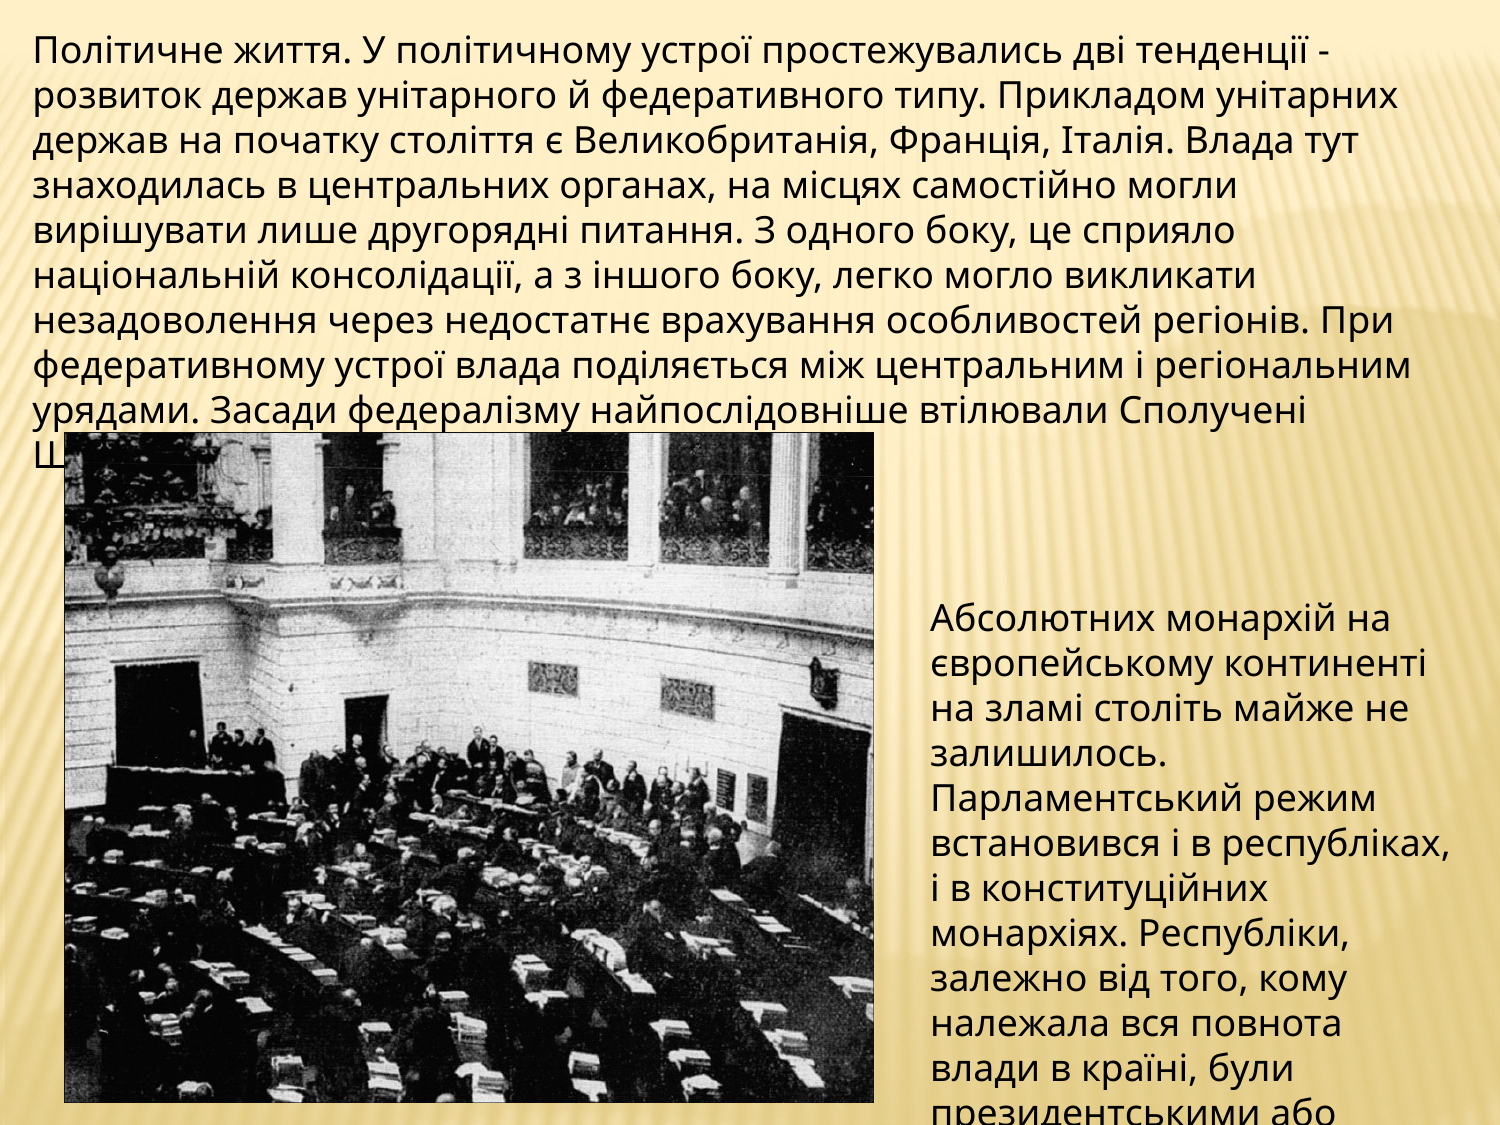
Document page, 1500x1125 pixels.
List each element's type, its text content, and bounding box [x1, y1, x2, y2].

picture [64, 432, 874, 1103]
text_box Абсолютних монархій на європейському континенті на зламі століть майже не залишилось. Парламентський режим встановився і в республіках, і в конституційних монархіях. Республіки, залежно від того, кому належала вся повнота влади в країні, були президентськими або парламентськими. [915, 586, 1471, 1125]
text_box Політичне життя. У політичному устрої простежувались дві тенденції - розвиток держав унітарного й федеративного типу. Прикладом унітарних держав на початку століття є Великобританія, Франція, Італія. Влада тут знаходилась в центральних органах, на місцях самостійно могли вирішувати лише другорядні питання. З одного боку, це сприяло національній консолідації, а з іншого боку, легко могло викликати незадоволення через недостатнє врахування особливостей регіонів. При федеративному устрої влада поділяється між центральним і регіональним урядами. Засади федералізму найпослідовніше втілювали Сполучені Штати Америки. [17, 19, 1447, 484]
